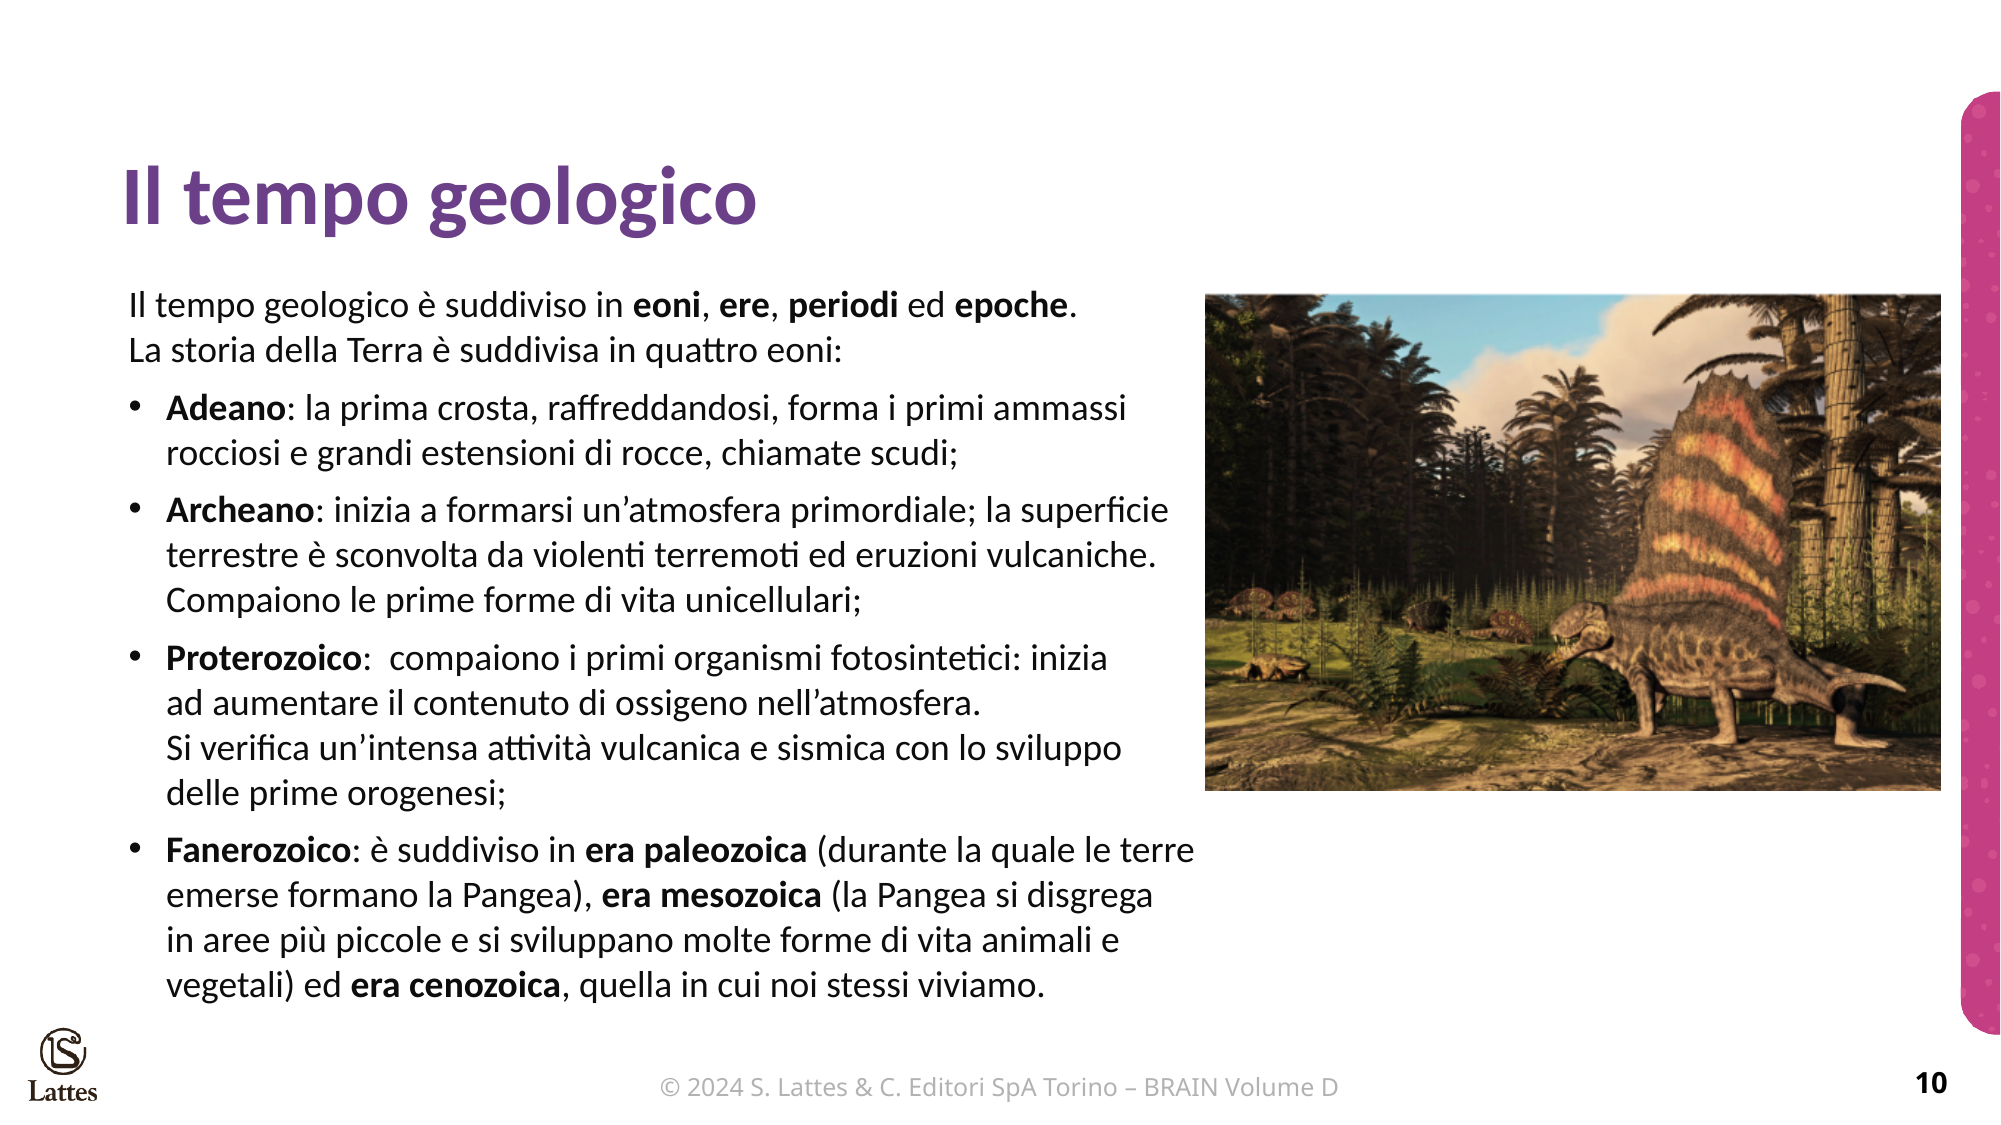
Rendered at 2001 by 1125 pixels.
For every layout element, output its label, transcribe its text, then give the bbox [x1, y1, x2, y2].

text_box Il tempo geologico è suddiviso in eoni, ere, periodi ed epoche. La storia della Terra è suddivisa in quattro eoni: Adeano: la prima crosta, raffreddandosi, forma i primi ammassi rocciosi e grandi estensioni di rocce, chiamate scudi; Archeano: inizia a formarsi un’atmosfera primordiale; la superficie terrestre è sconvolta da violenti terremoti ed eruzioni vulcaniche. Compaiono le prime forme di vita unicellulari; Proterozoico: compaiono i primi organismi fotosintetici: inizia ad aumentare il contenuto di ossigeno nell’atmosfera. Si verifica un’intensa attività vulcanica e sismica con lo sviluppo delle prime orogenesi; Fanerozoico: è suddiviso in era paleozoica (durante la quale le terre emerse formano la Pangea), era mesozoica (la Pangea si disgrega in aree più piccole e si sviluppano molte forme di vita animali e vegetali) ed era cenozoica, quella in cui noi stessi viviamo. [113, 272, 1231, 1063]
text_box Il tempo geologico [106, 88, 1613, 307]
picture [1204, 291, 1941, 791]
picture [27, 1027, 97, 1101]
picture [1958, 86, 2001, 1039]
